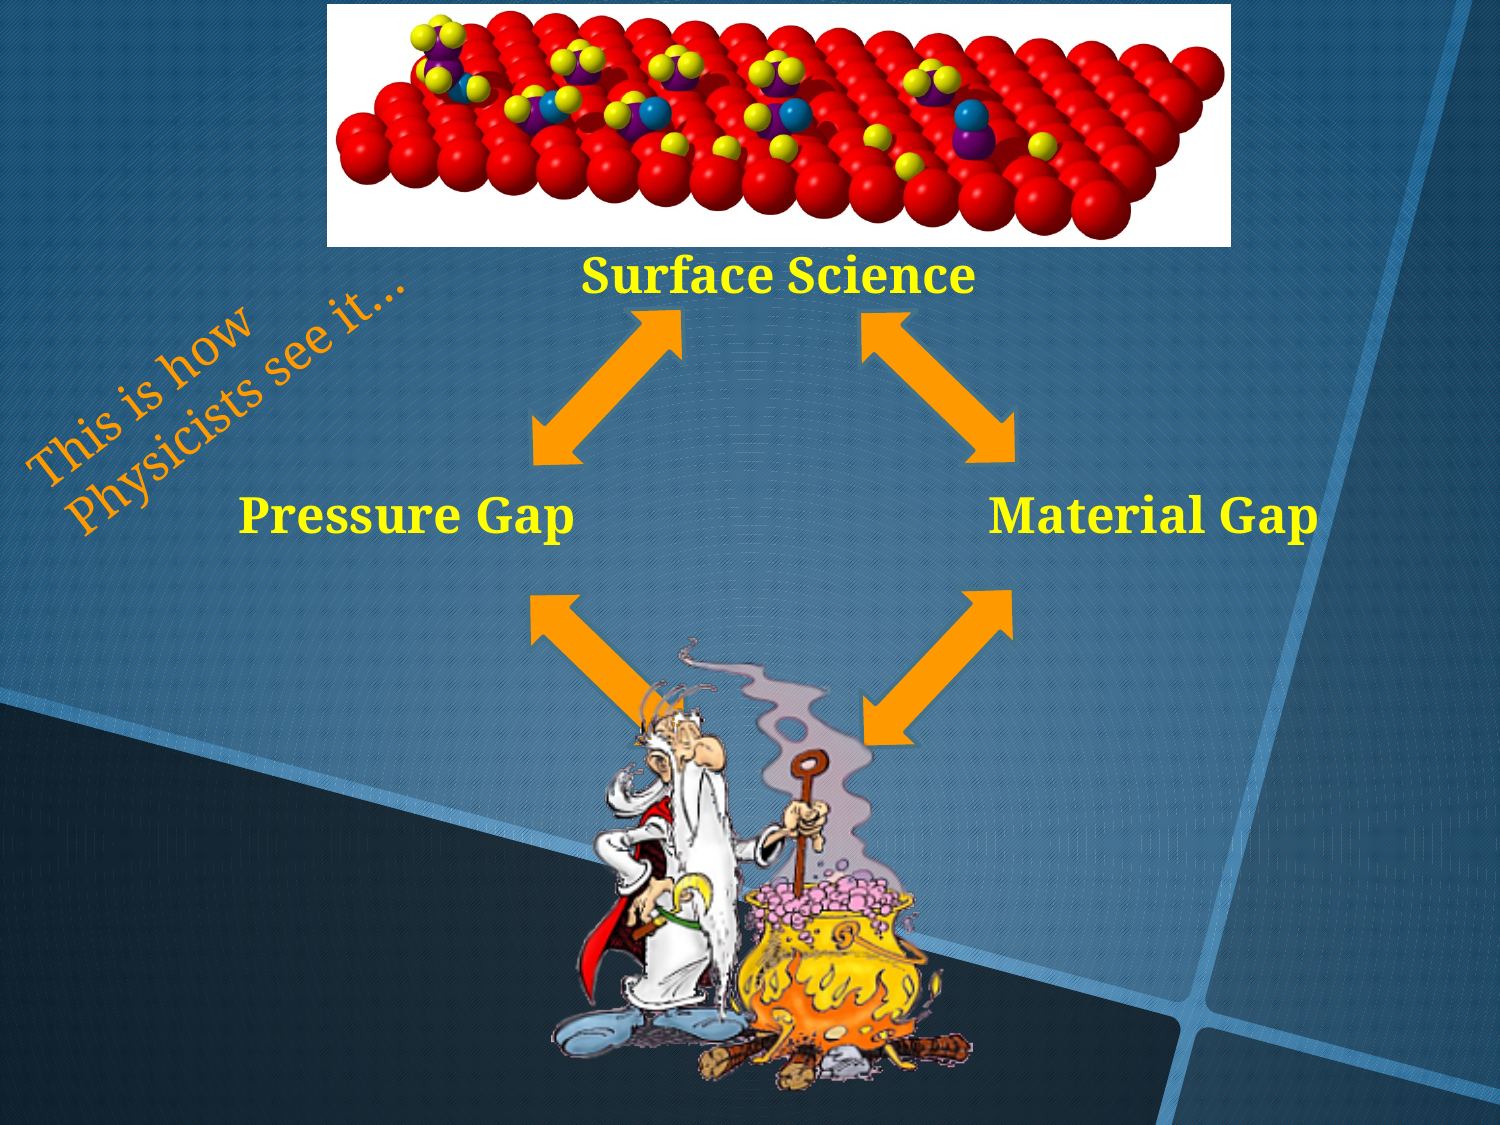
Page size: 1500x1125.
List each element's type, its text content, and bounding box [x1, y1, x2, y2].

picture [551, 633, 973, 1098]
picture [327, 4, 1232, 248]
text_box Surface Science Pressure Gap Material Gap [223, 235, 1335, 851]
text_box This is how Physicists see it… [0, 210, 432, 563]
